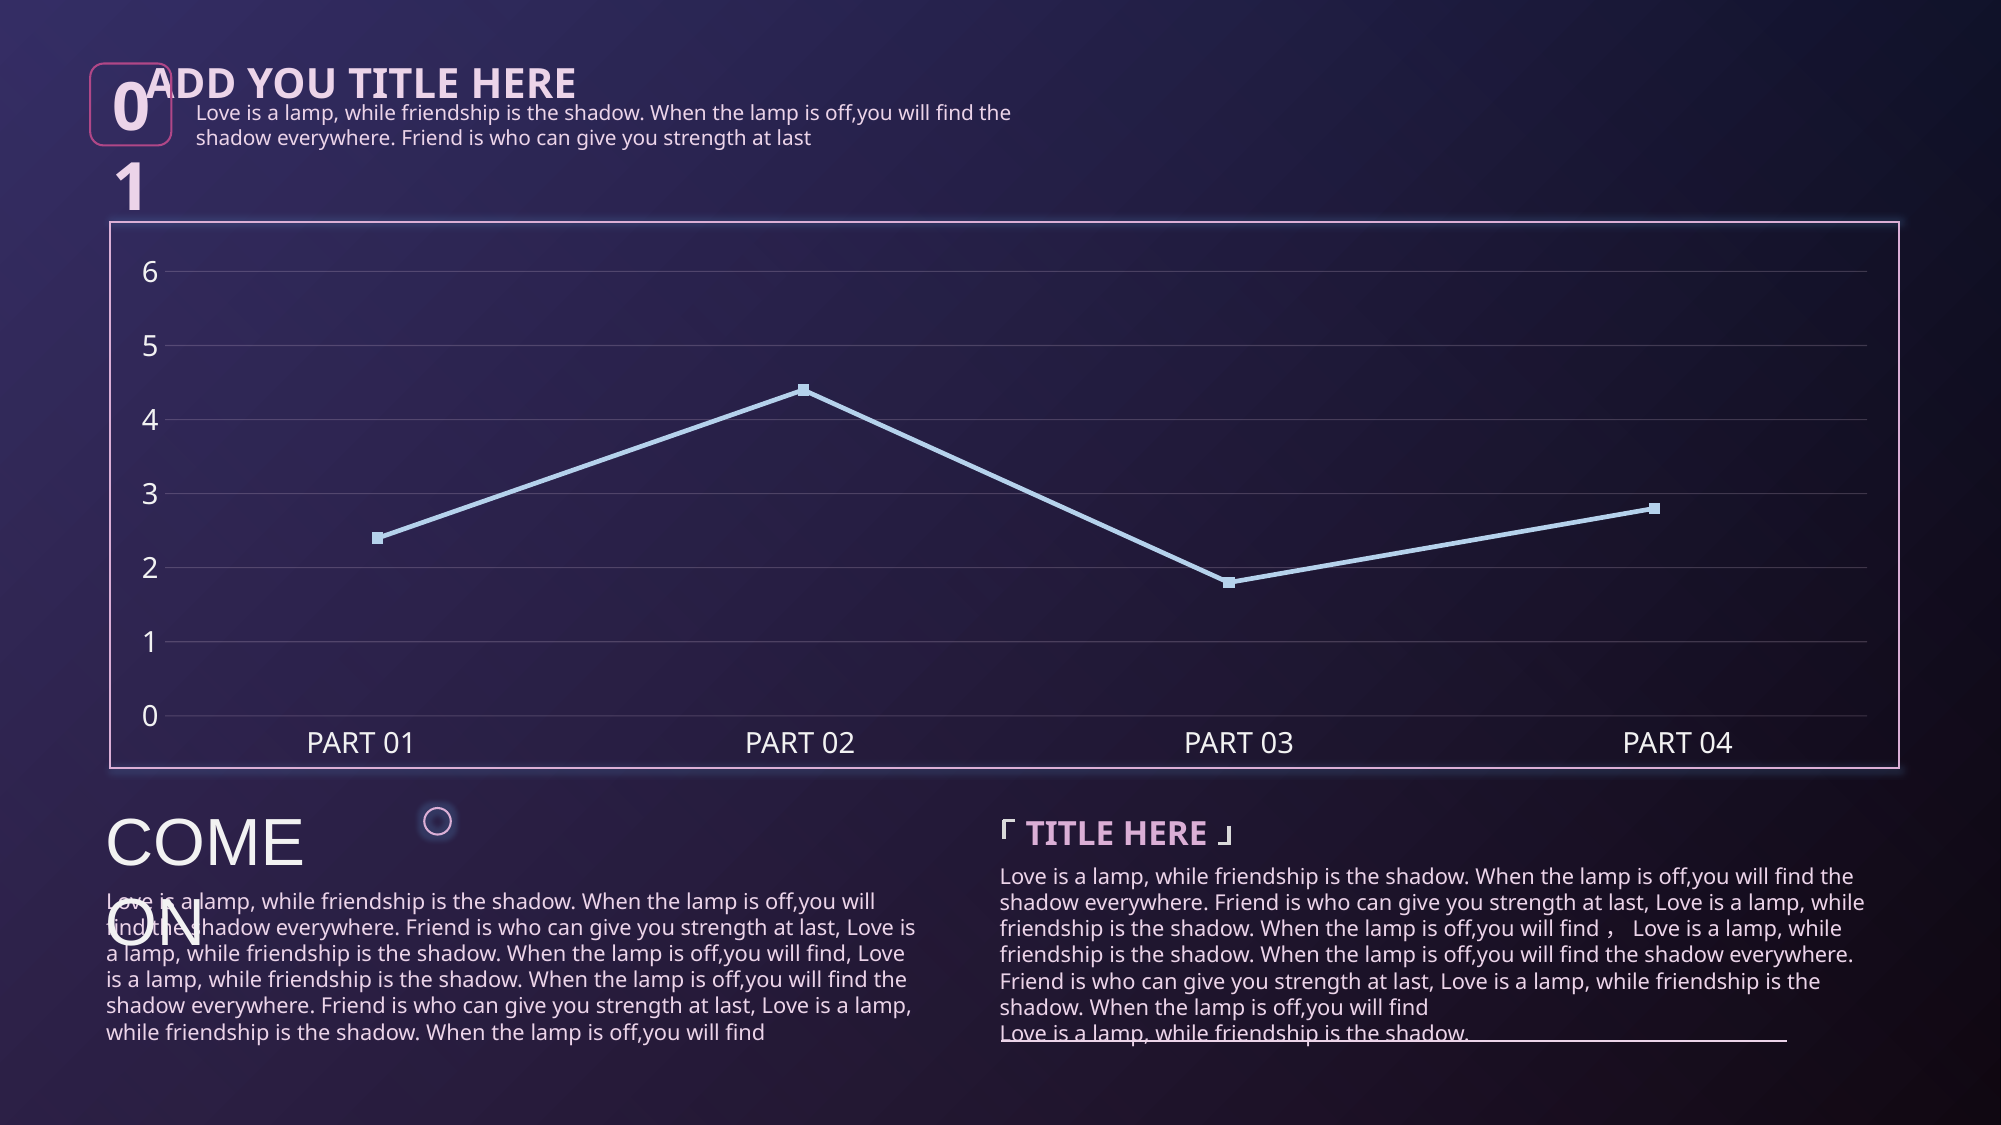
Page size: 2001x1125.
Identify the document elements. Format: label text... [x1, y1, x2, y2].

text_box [105, 221, 1904, 768]
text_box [999, 804, 1235, 860]
text_box Love is a lamp, while friendship is the shadow. When the lamp is off,you will find the shadow everywhere. Friend is who can give you strength at last, Love is a lamp, while friendship is the shadow. When the lamp is off,you will find，Love is a lamp, while friendship is the shadow. When the lamp is off,you will find the shadow everywhere. Friend is who can give you strength at last, Love is a lamp, while friendship is the shadow. When the lamp is off,you will find Love is a lamp, while friendship is the shadow. [984, 855, 1900, 1054]
text_box Love is a lamp, while friendship is the shadow. When the lamp is off,you will find the shadow everywhere. Friend is who can give you strength at last, Love is a lamp, while friendship is the shadow. When the lamp is off,you will find, Love is a lamp, while friendship is the shadow. When the lamp is off,you will find the shadow everywhere. Friend is who can give you strength at last, Love is a lamp, while friendship is the shadow. When the lamp is off,you will find [91, 879, 935, 1052]
text_box [0, 0, 2000, 1125]
text_box [423, 807, 452, 836]
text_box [82, 49, 1097, 158]
text_box COME ON [90, 791, 425, 967]
